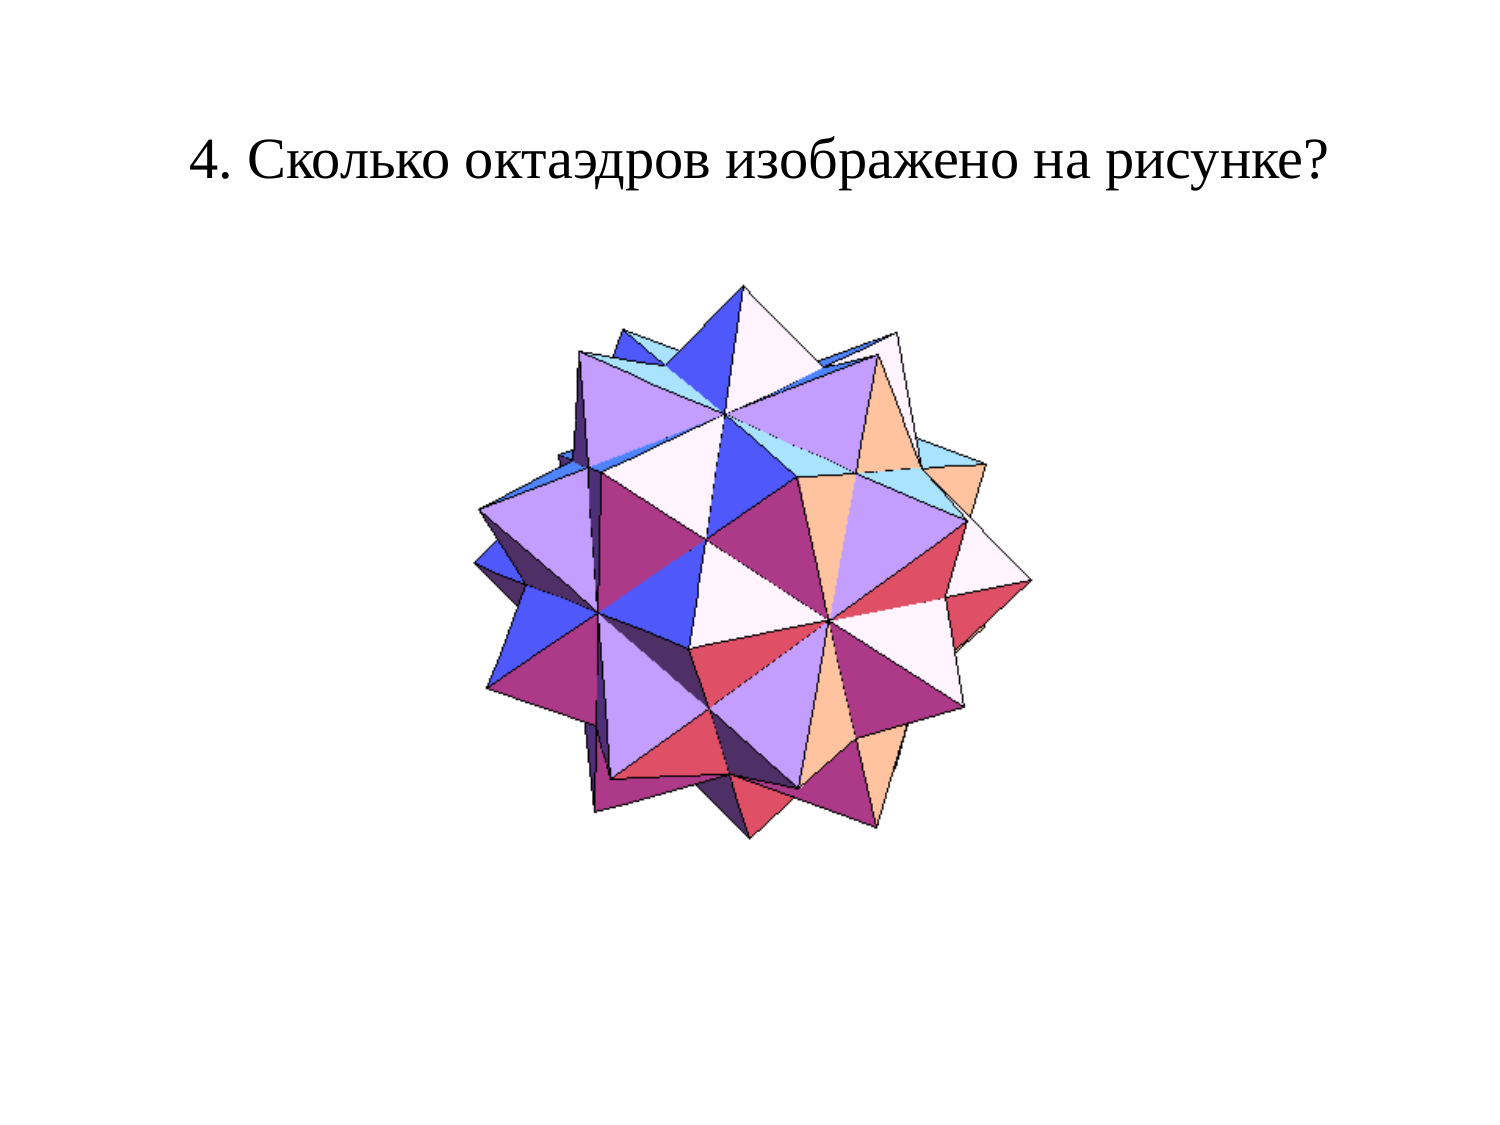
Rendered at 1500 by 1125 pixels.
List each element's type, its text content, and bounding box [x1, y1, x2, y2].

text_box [447, 271, 1053, 854]
text_box 4. Сколько октаэдров изображено на рисунке? [24, 112, 1475, 198]
